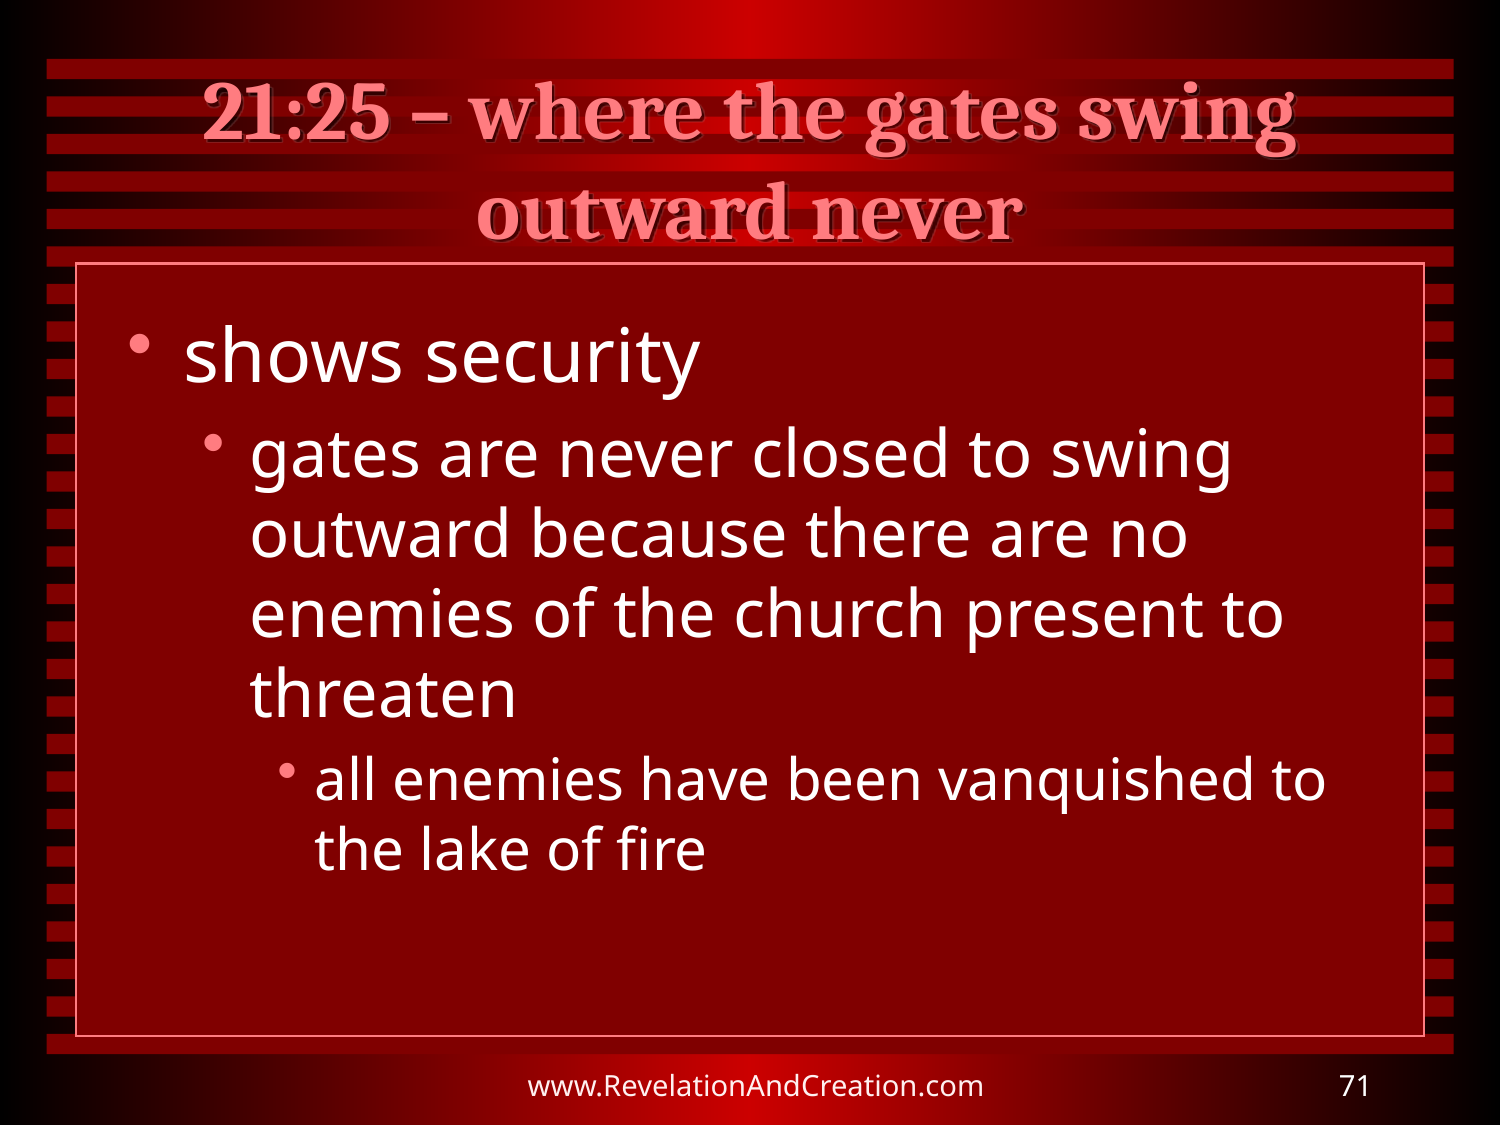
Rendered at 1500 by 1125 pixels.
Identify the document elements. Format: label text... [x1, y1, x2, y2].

footer www.RevelationAndCreation.com [474, 1049, 1038, 1125]
title 21:25 – where the gates swing outward never [112, 62, 1388, 251]
list shows security gates are never closed to swing outward because there are no enemies of the church present to threaten all enemies have been vanquished to the lake of fire [111, 299, 1388, 976]
slide_number 71 [1074, 1049, 1388, 1125]
